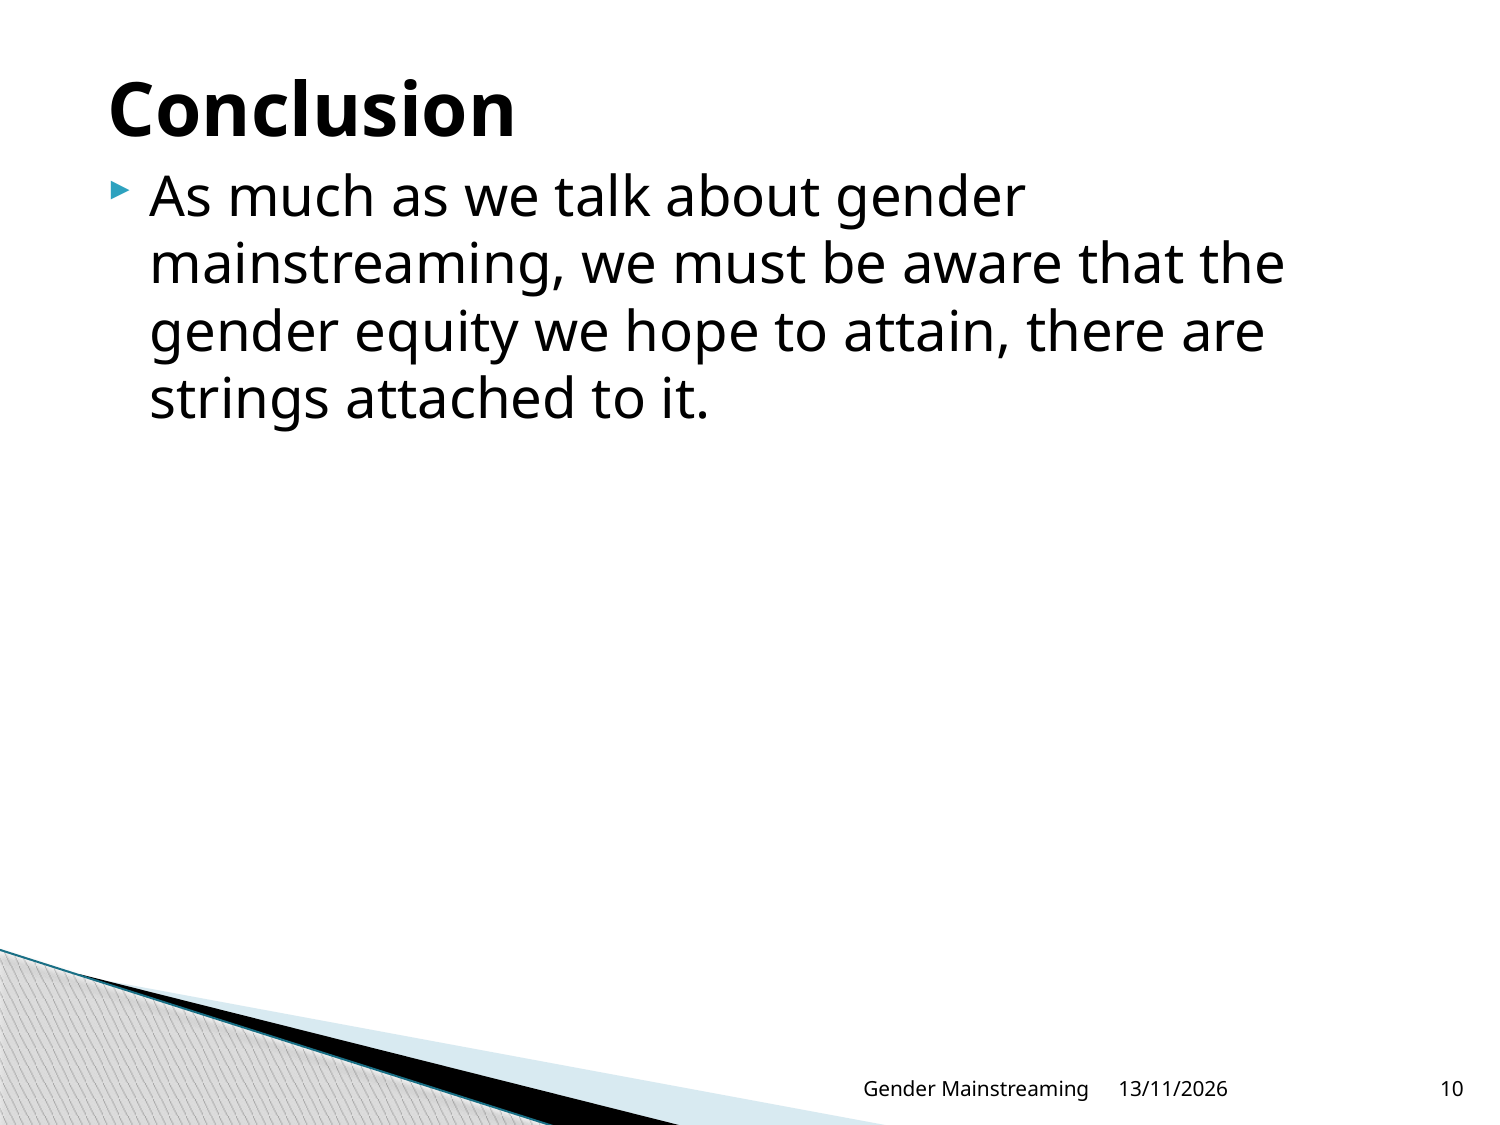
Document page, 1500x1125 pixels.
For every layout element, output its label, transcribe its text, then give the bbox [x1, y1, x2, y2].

slide_number 10 [1418, 1051, 1479, 1112]
list Conclusion As much as we talk about gender mainstreaming, we must be aware that the gender equity we hope to attain, there are strings attached to it. [75, 54, 1425, 1005]
footer Gender Mainstreaming [718, 1051, 1105, 1112]
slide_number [1105, 1051, 1418, 1112]
